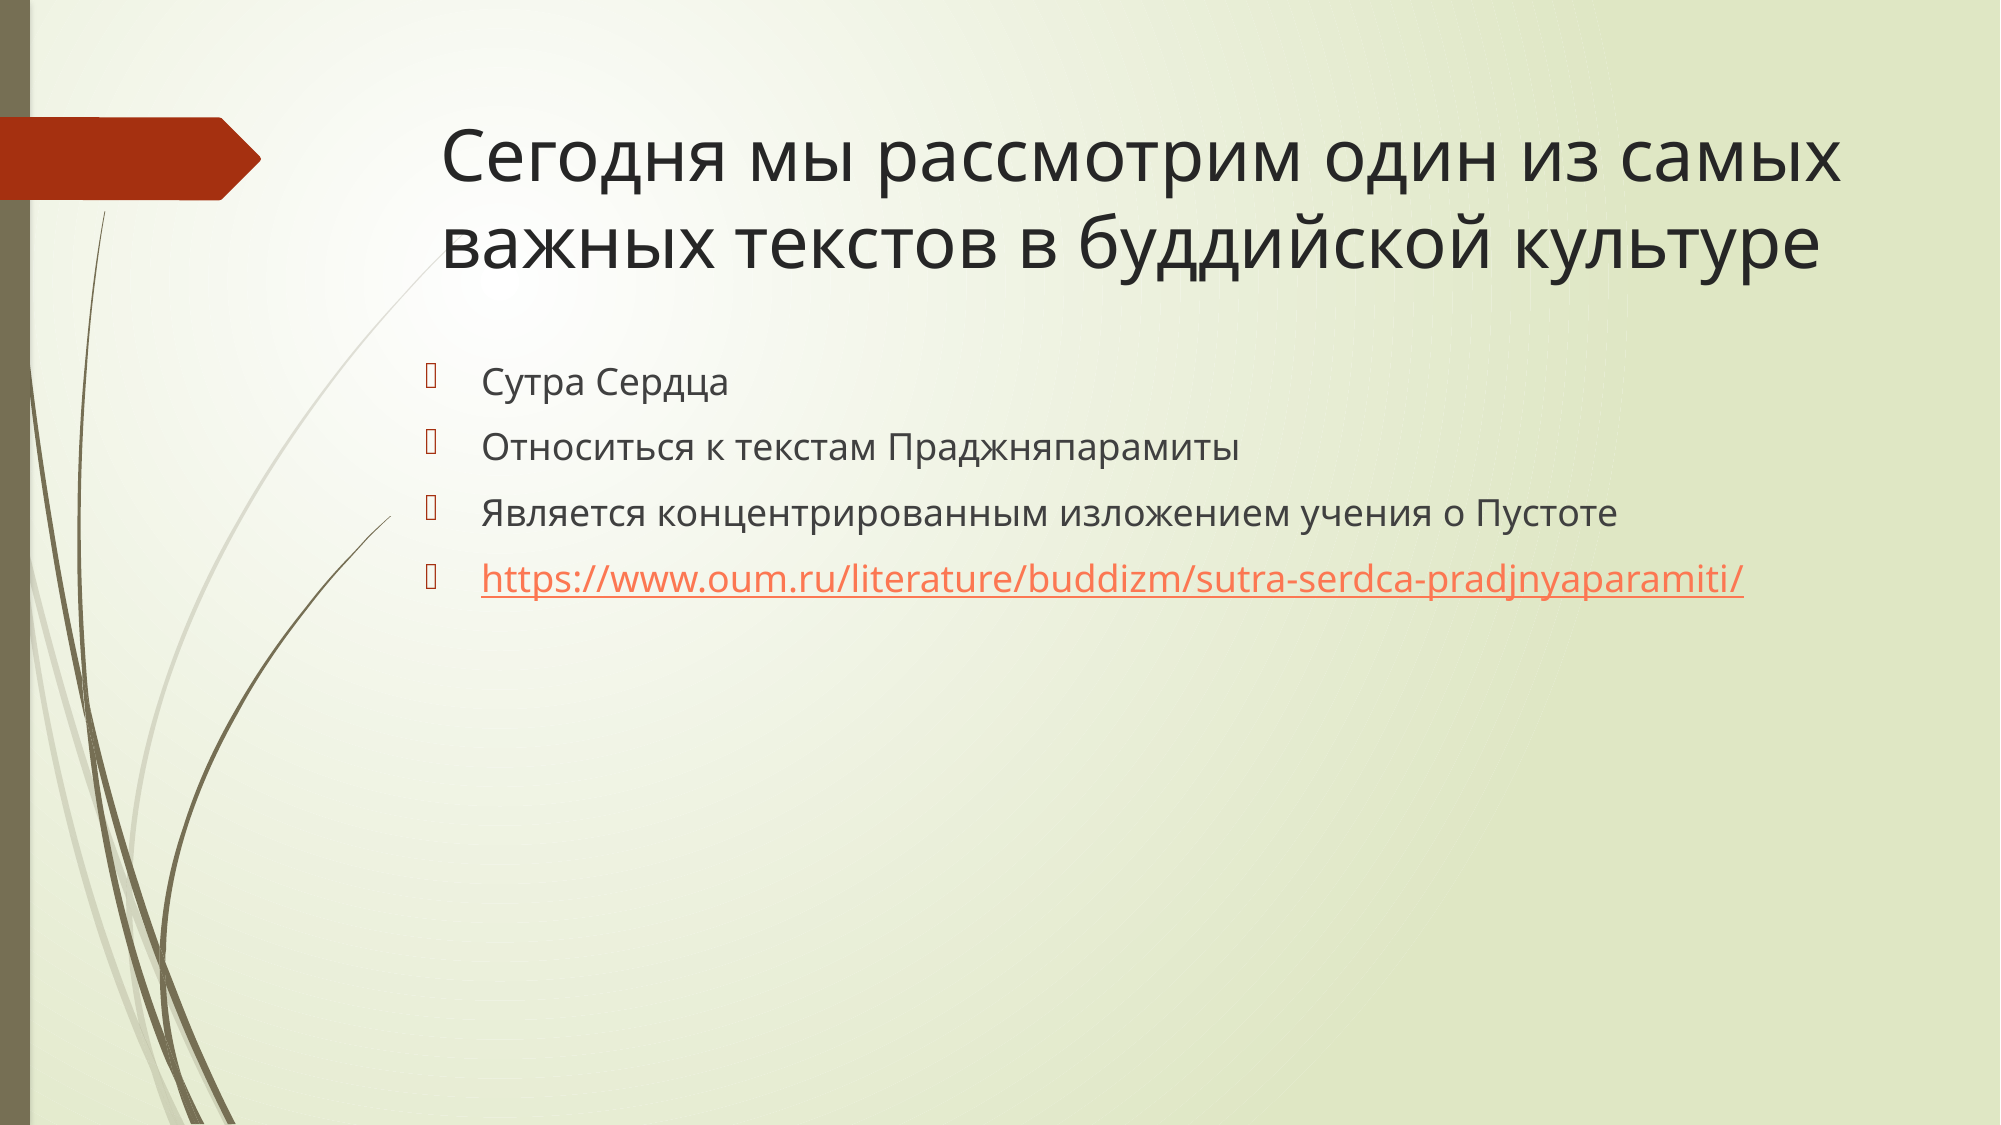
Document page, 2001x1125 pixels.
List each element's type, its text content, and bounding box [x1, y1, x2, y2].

title Сегодня мы рассмотрим один из самых важных текстов в буддийской культуре [425, 102, 1888, 313]
list Сутра Сердца Относиться к текстам Праджняпарамиты Является концентрированным изложением учения о Пустоте https://www.oum.ru/literature/buddizm/sutra-serdca-pradjnyaparamiti/ [409, 350, 1873, 970]
